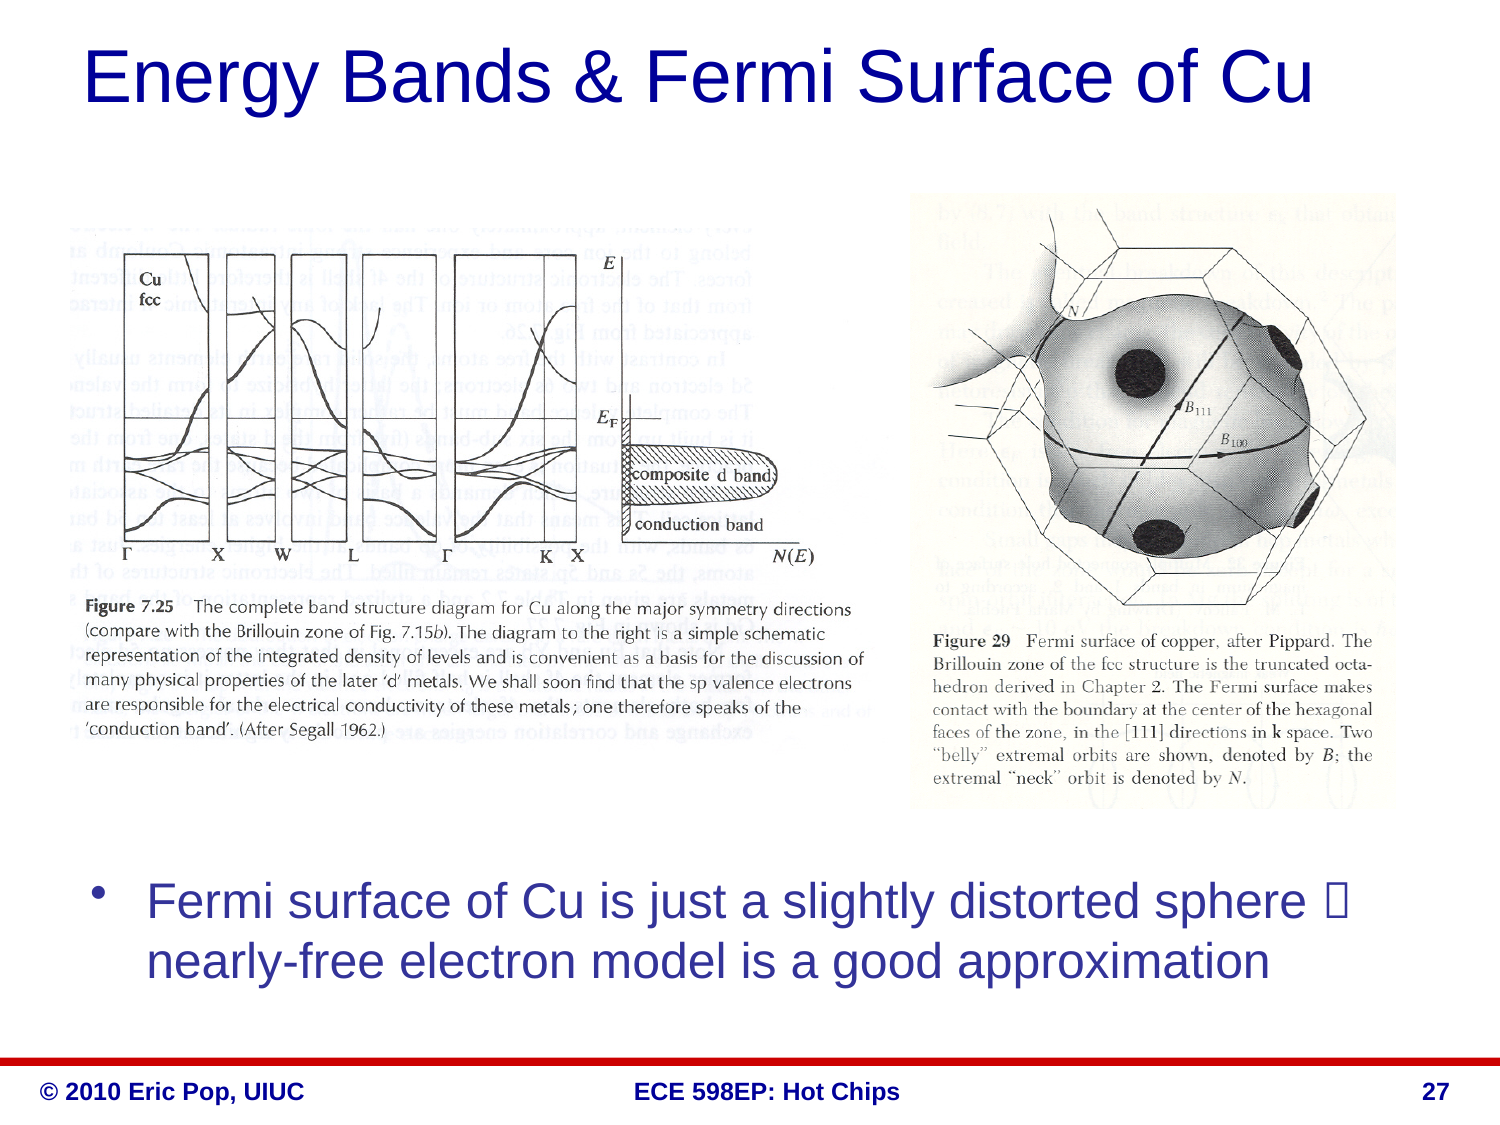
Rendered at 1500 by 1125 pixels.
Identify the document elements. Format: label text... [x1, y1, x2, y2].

slide_number 27 [1362, 1075, 1451, 1106]
title Energy Bands & Fermi Surface of Cu [66, 20, 1418, 127]
list Fermi surface of Cu is just a slightly distorted sphere  nearly-free electron model is a good approximation [74, 861, 1426, 1026]
picture [910, 193, 1396, 810]
picture [69, 228, 897, 755]
